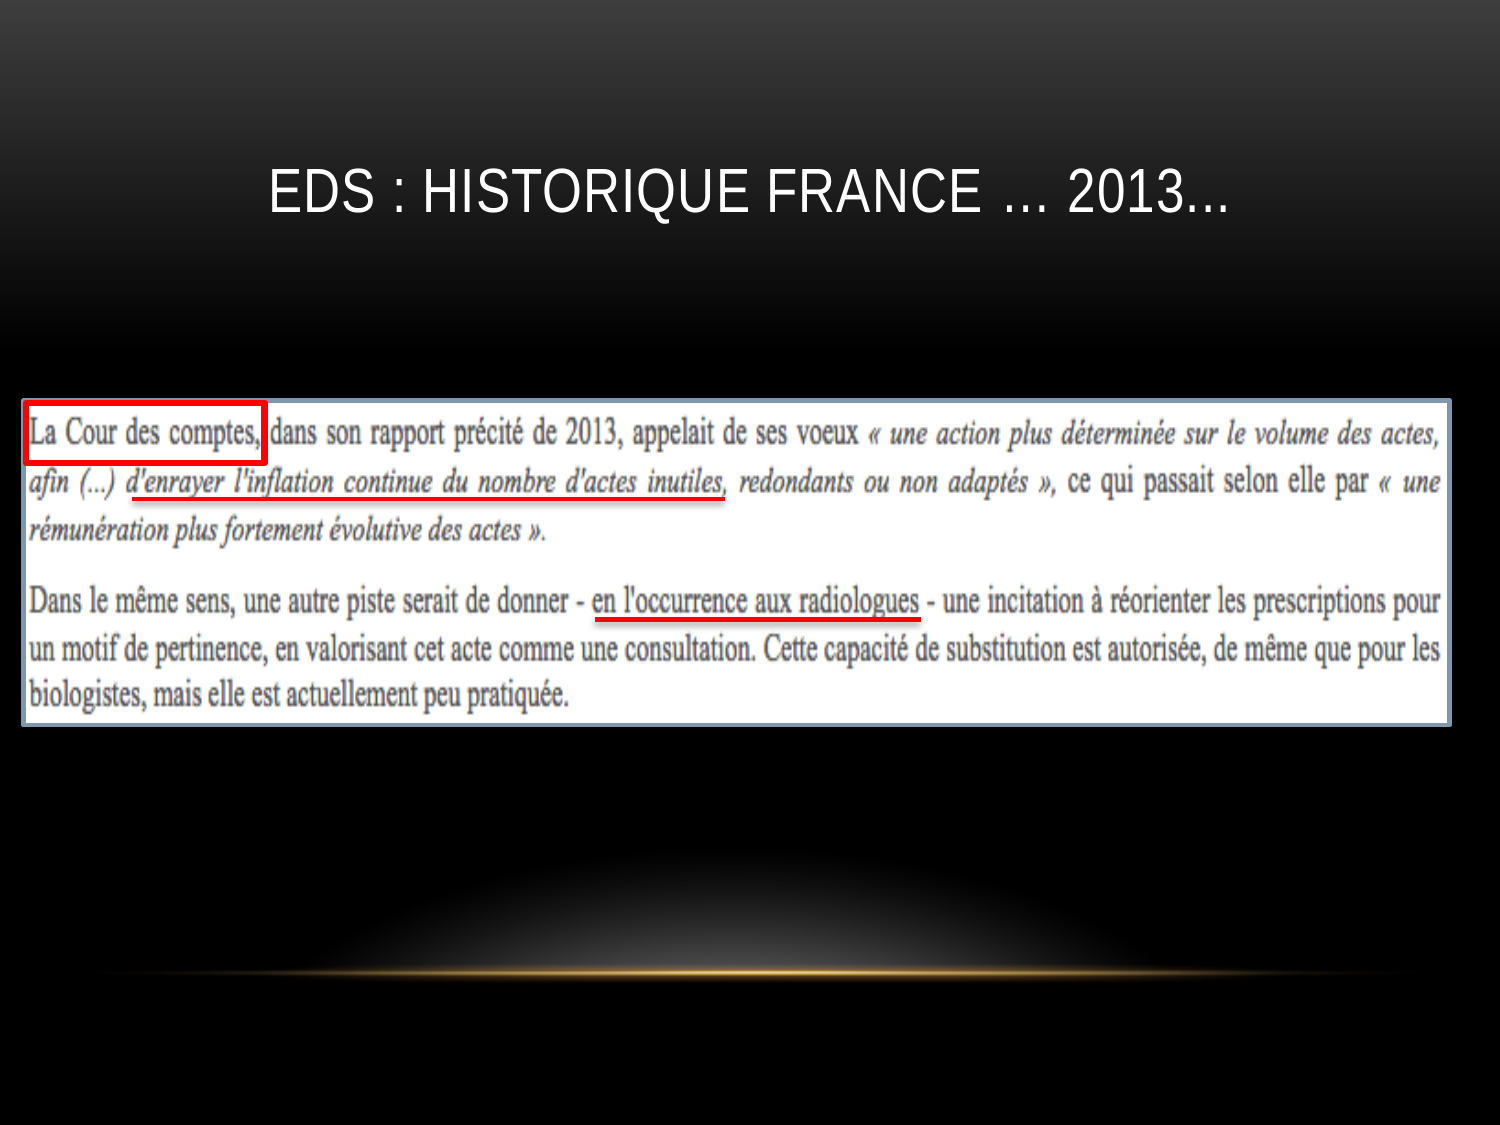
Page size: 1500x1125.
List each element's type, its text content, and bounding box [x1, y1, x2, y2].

picture [0, 0, 1500, 1125]
title EDS : historique France … 2013... [99, 45, 1400, 233]
